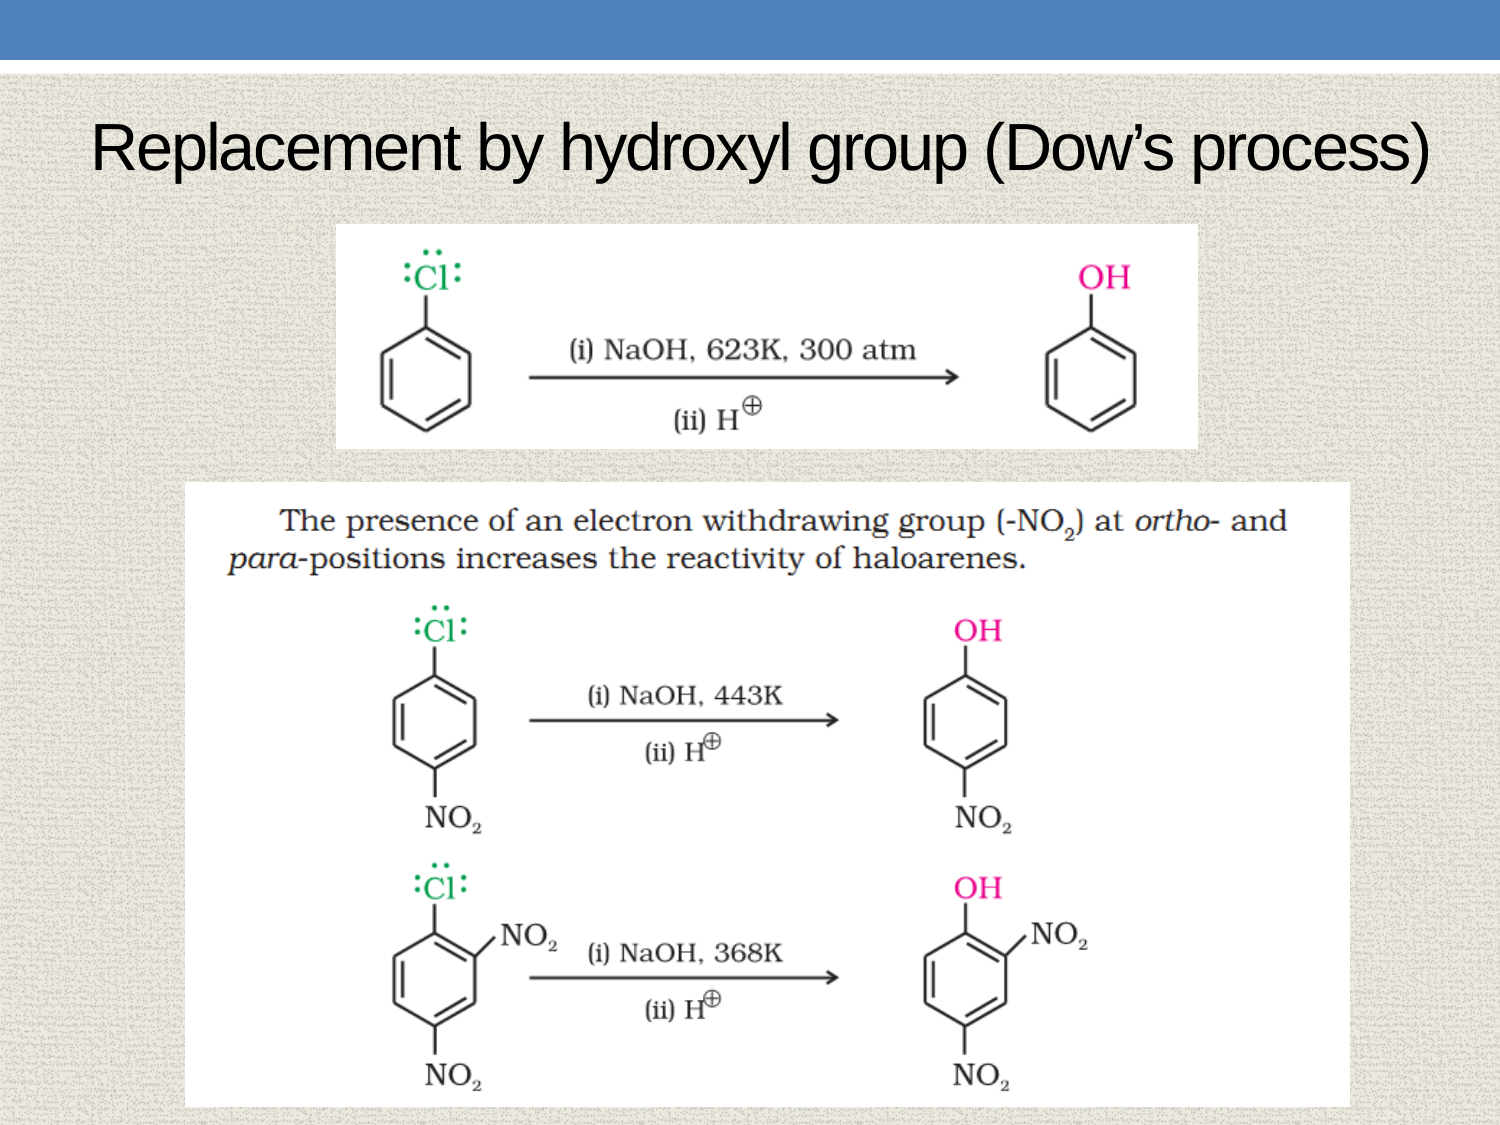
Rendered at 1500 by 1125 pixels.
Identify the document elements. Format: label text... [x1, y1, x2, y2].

picture [335, 224, 1198, 449]
picture [185, 482, 1351, 1108]
title Replacement by hydroxyl group (Dow’s process) [75, 37, 1463, 250]
